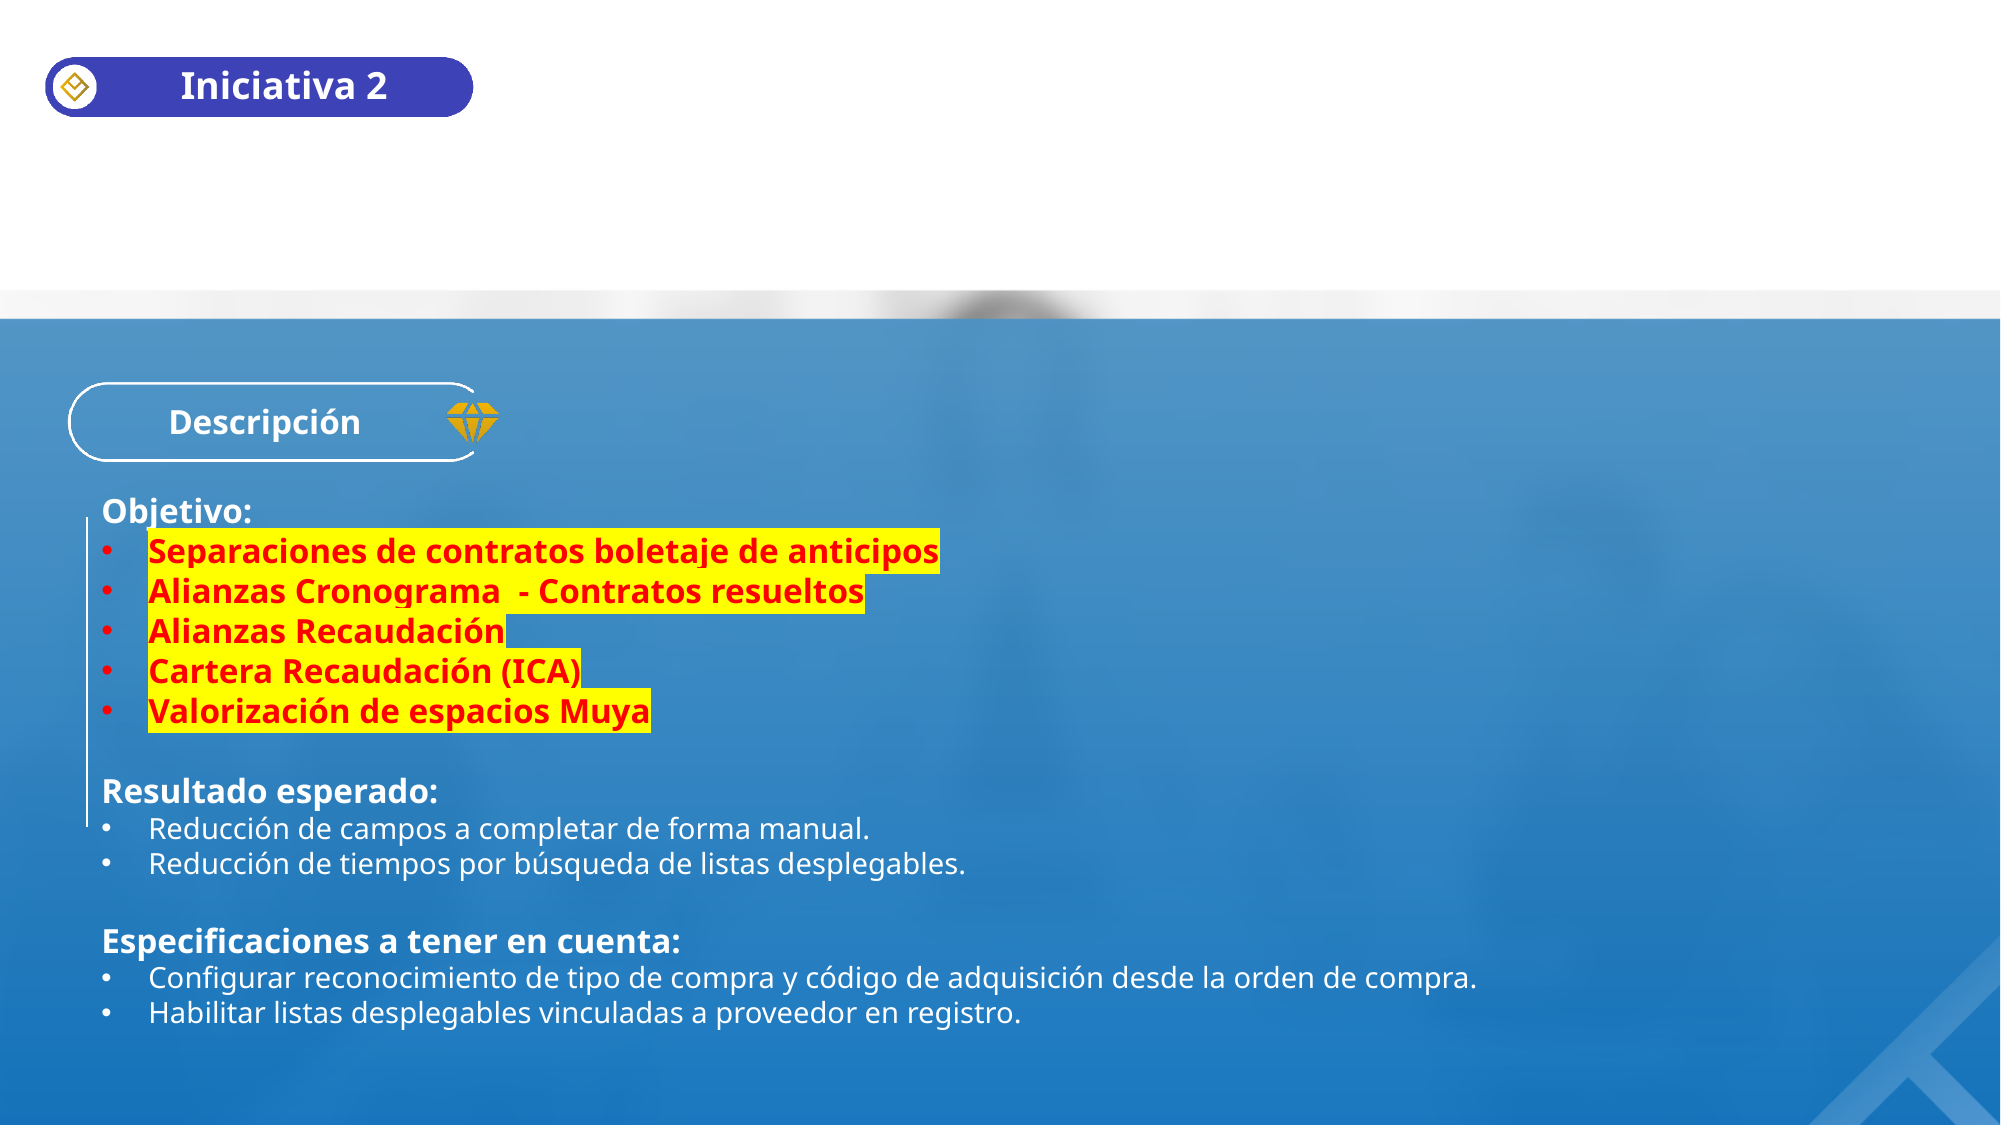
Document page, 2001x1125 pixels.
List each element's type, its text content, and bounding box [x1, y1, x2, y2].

picture [0, 0, 2001, 1125]
text_box Objetivo: Separaciones de contratos boletaje de anticipos Alianzas Cronograma - Contratos resueltos Alianzas Recaudación Cartera Recaudación (ICA) Valorización de espacios Muya Resultado esperado: Reducción de campos a completar de forma manual. Reducción de tiempos por búsqueda de listas desplegables. Especificaciones a tener en cuenta: Configurar reconocimiento de tipo de compra y código de adquisición desde la orden de compra. Habilitar listas desplegables vinculadas a proveedor en registro. [86, 483, 1976, 1077]
